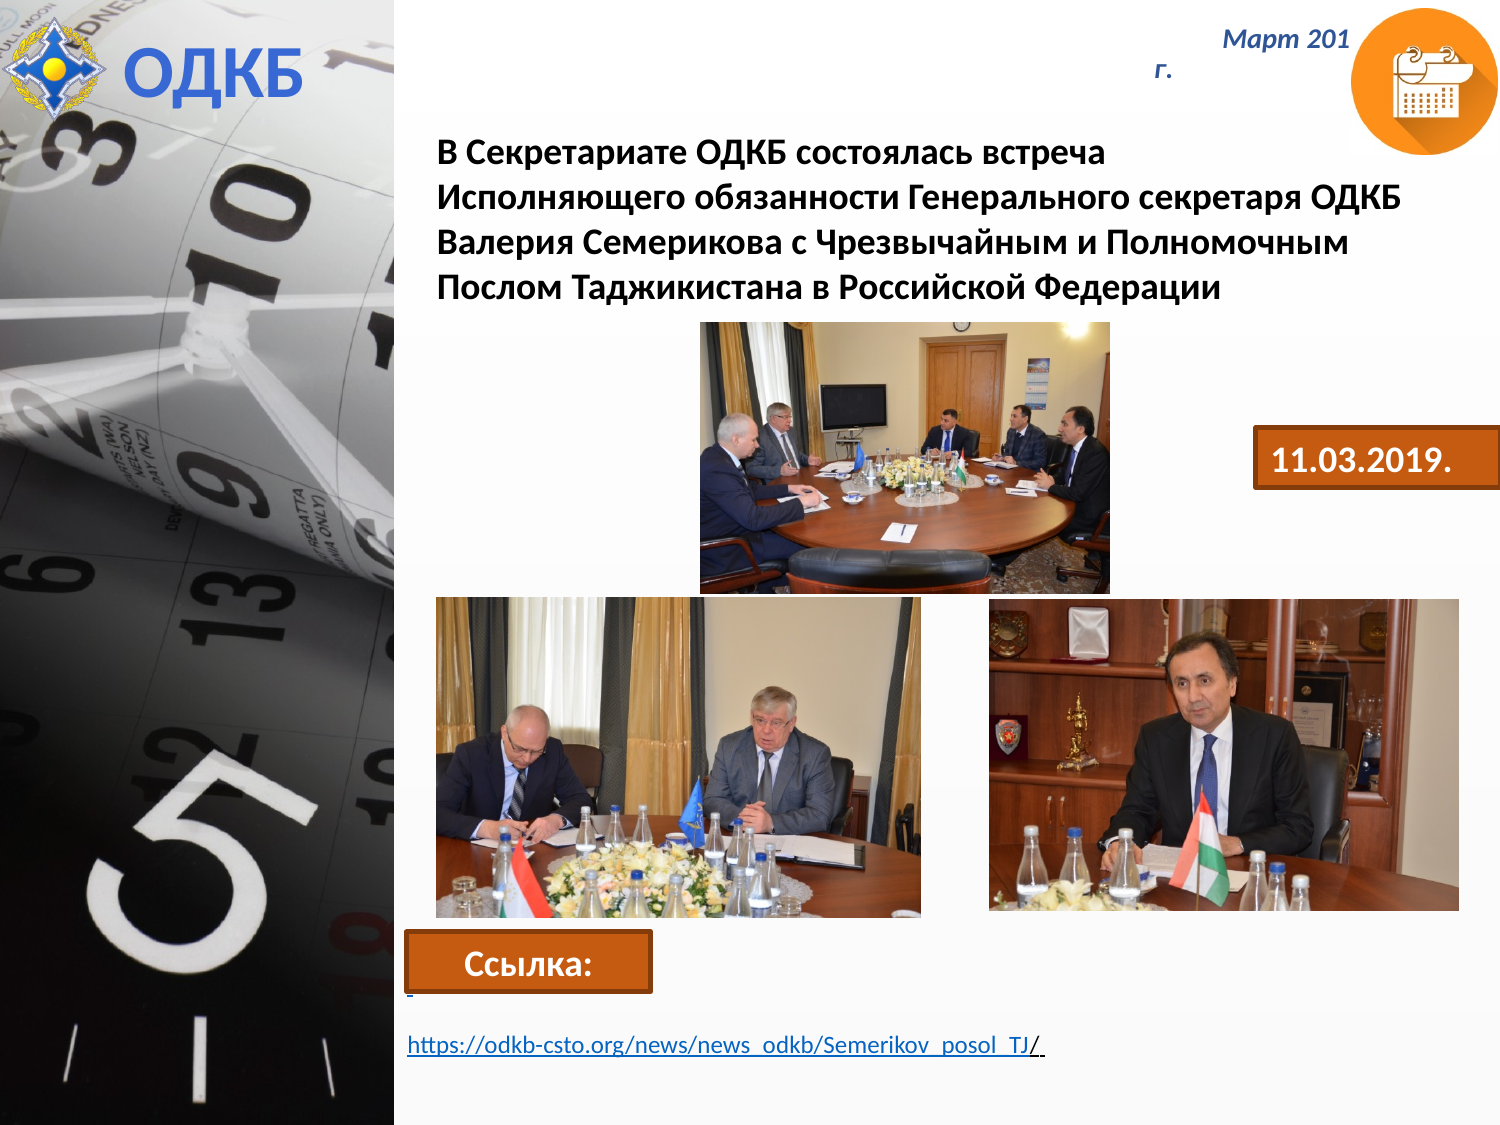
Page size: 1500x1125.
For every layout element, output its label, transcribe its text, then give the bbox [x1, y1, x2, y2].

text_box Ссылка: [406, 931, 651, 992]
text_box ОДКБ [108, 15, 322, 121]
picture [436, 597, 921, 918]
title Март 2019 г. [946, 15, 1351, 94]
picture [700, 322, 1110, 594]
picture [1351, 8, 1498, 155]
text_box 11.03.2019. [1255, 427, 1500, 488]
picture [0, 0, 394, 1125]
text_box https://odkb-csto.org/news/news_odkb/Semerikov_posol_TJ/ [392, 961, 1471, 1066]
picture [989, 599, 1459, 911]
text_box В Секретариате ОДКБ состоялась встреча Исполняющего обязанности Генерального секретаря ОДКБ Валерия Семерикова с Чрезвычайным и Полномочным Послом Таджикистана в Российской Федерации [422, 119, 1471, 404]
